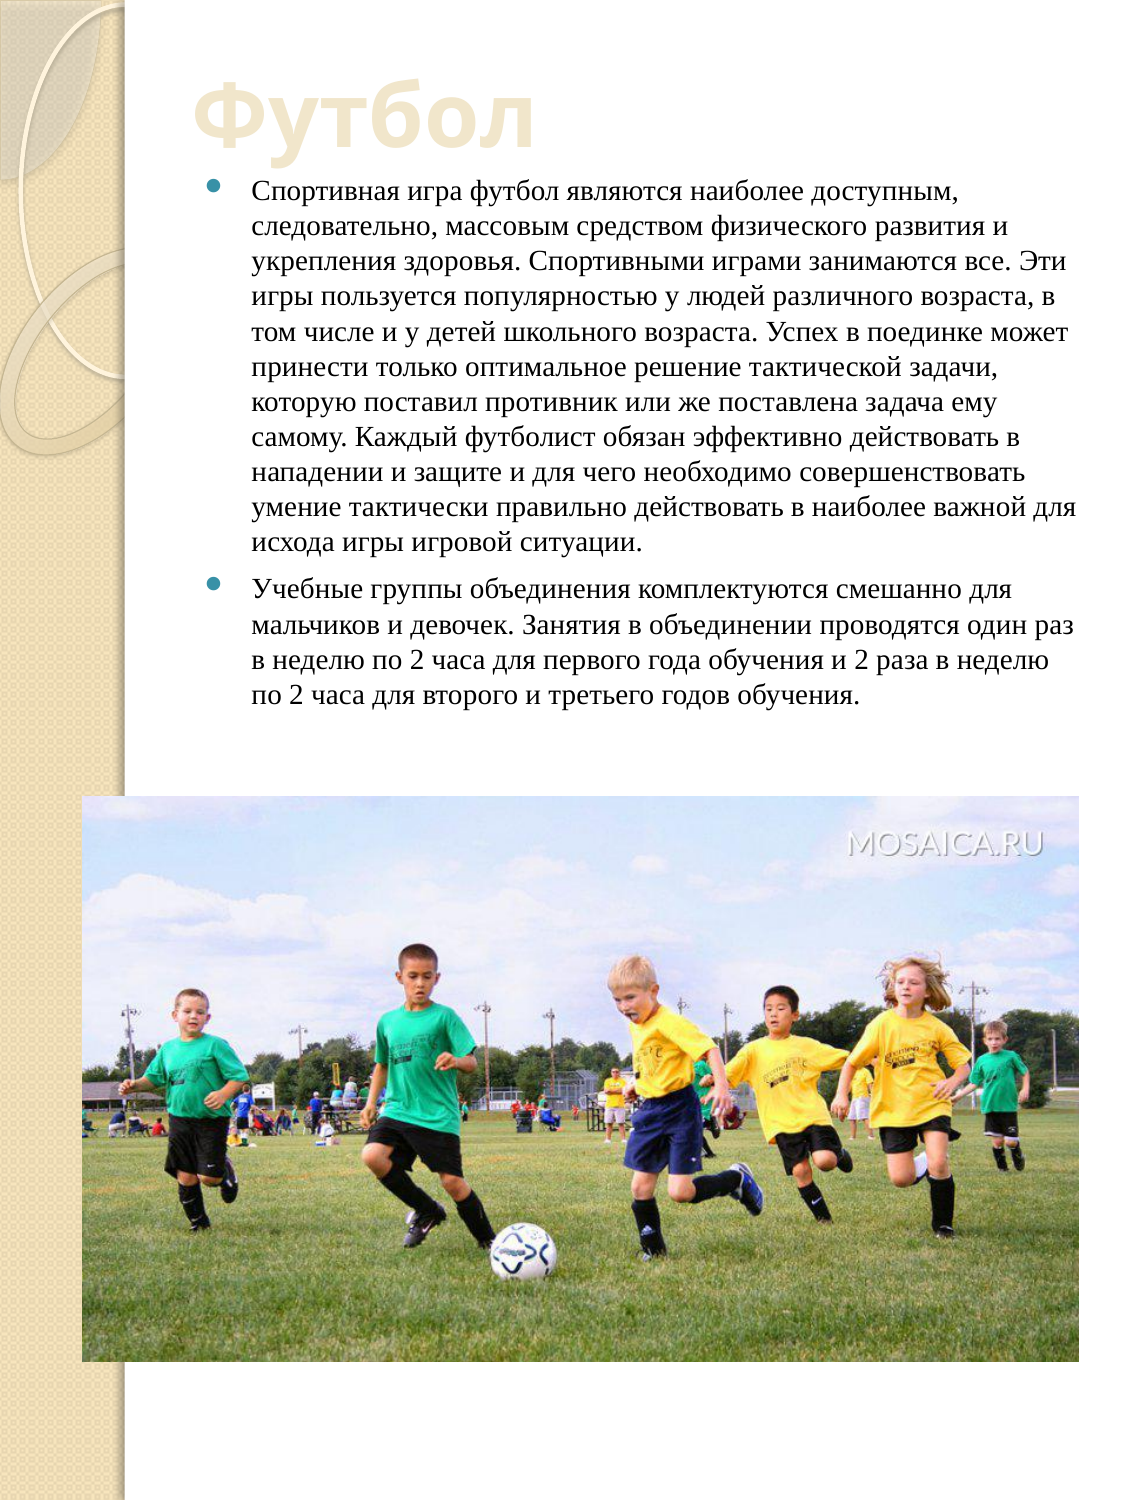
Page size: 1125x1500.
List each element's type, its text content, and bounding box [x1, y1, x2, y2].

picture [81, 796, 1079, 1363]
title Футбол [176, 46, 1100, 164]
list Спортивная игра футбол являются наиболее доступным, следовательно, массовым средством физического развития и укрепления здоровья. Спортивными играми занимаются все. Эти игры пользуется популярностью у людей различного возраста, в том числе и у детей школьного возраста. Успех в поединке может принести только оптимальное решение тактической задачи, которую поставил противник или же поставлена задача ему самому. Каждый футболист обязан эффективно действовать в нападении и защите и для чего необходимо совершенствовать умение тактически правильно действовать в наиболее важной для исхода игры игровой ситуации. Учебные группы объединения комплектуются смешанно для мальчиков и девочек. Занятия в объединении проводятся один раз в неделю по 2 часа для первого года обучения и 2 раза в неделю по 2 часа для второго и третьего годов обучения. [176, 164, 1100, 1367]
